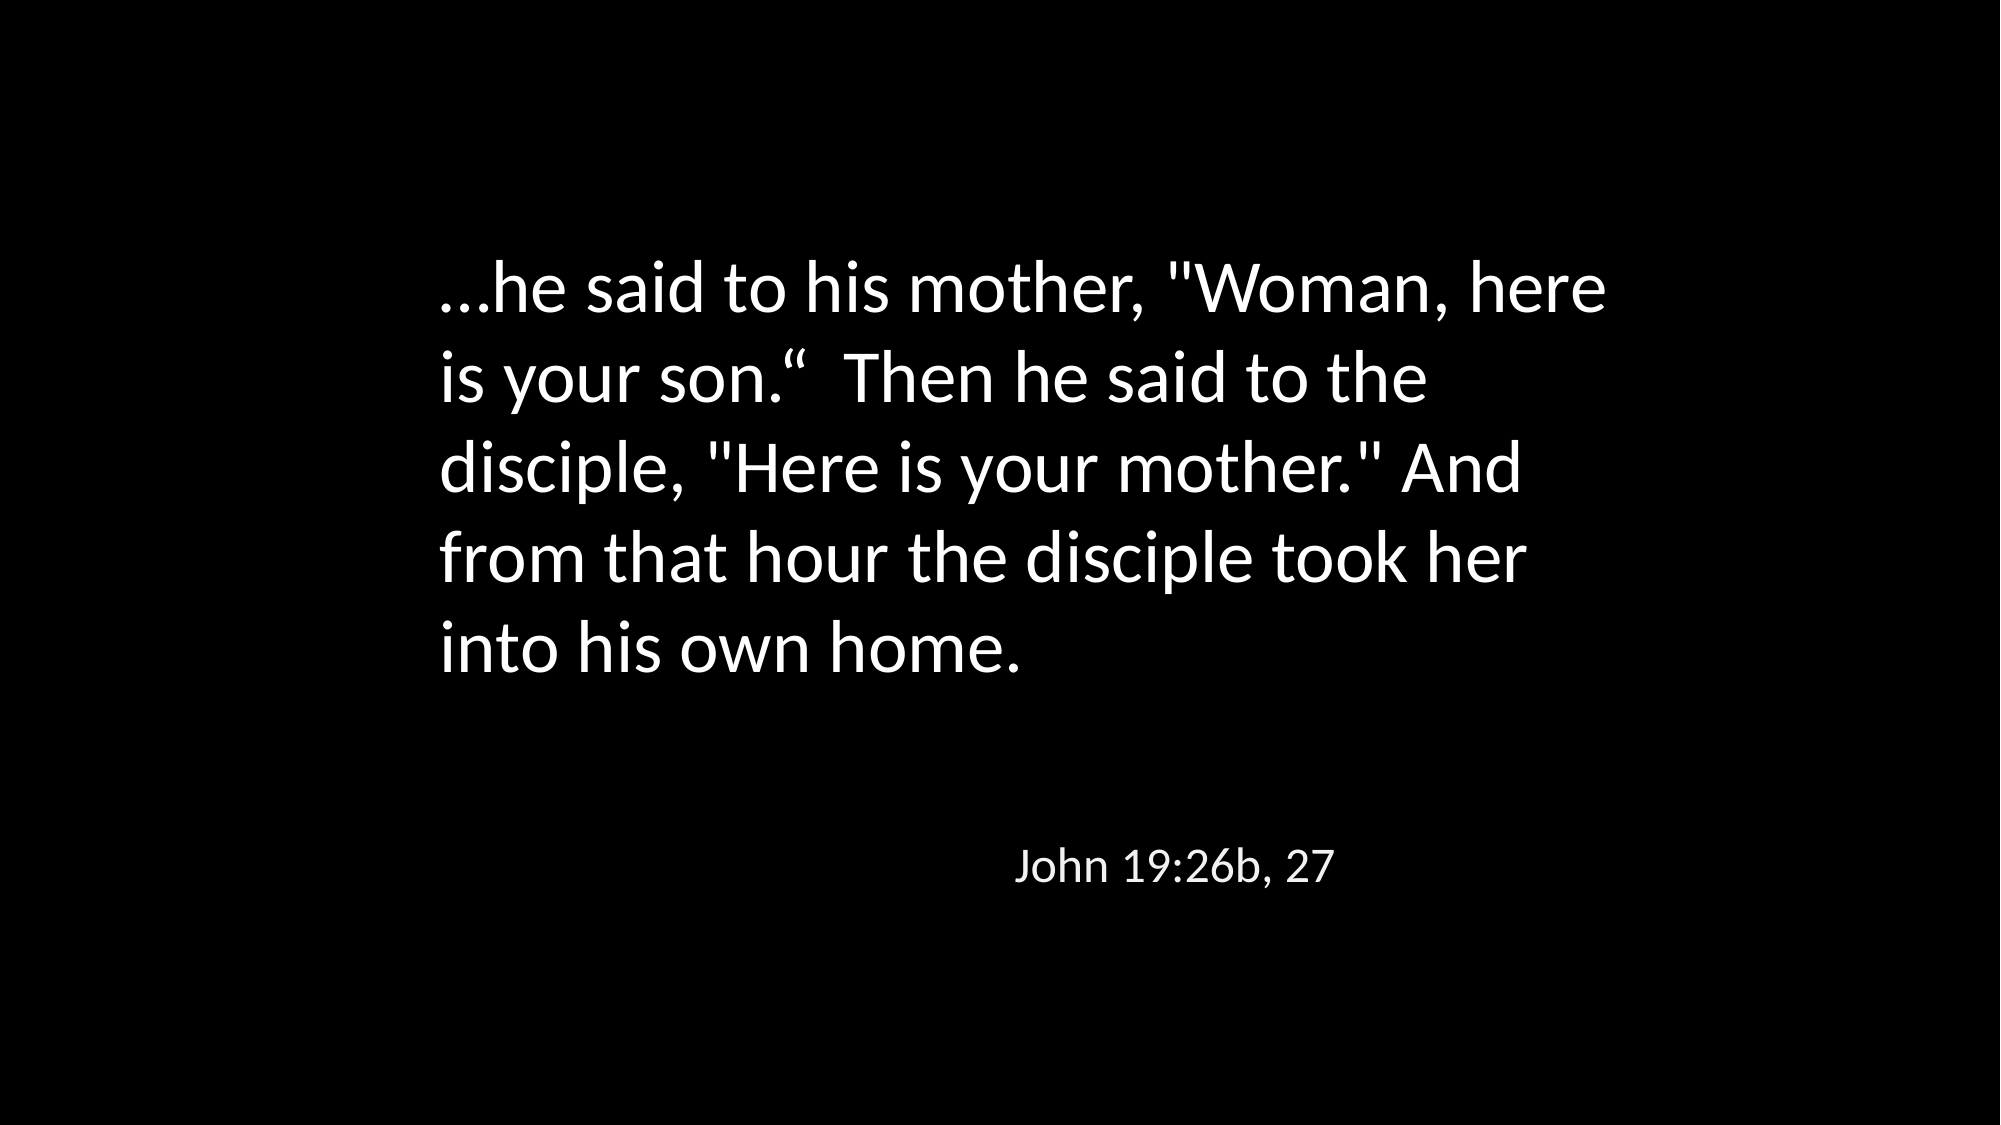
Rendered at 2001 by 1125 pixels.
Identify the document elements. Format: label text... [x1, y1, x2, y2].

text_box John 19:26b, 27 [900, 824, 1450, 900]
text_box …he said to his mother, "Woman, here is your son.“ Then he said to the disciple, "Here is your mother." And from that hour the disciple took her into his own home. [425, 230, 1650, 696]
